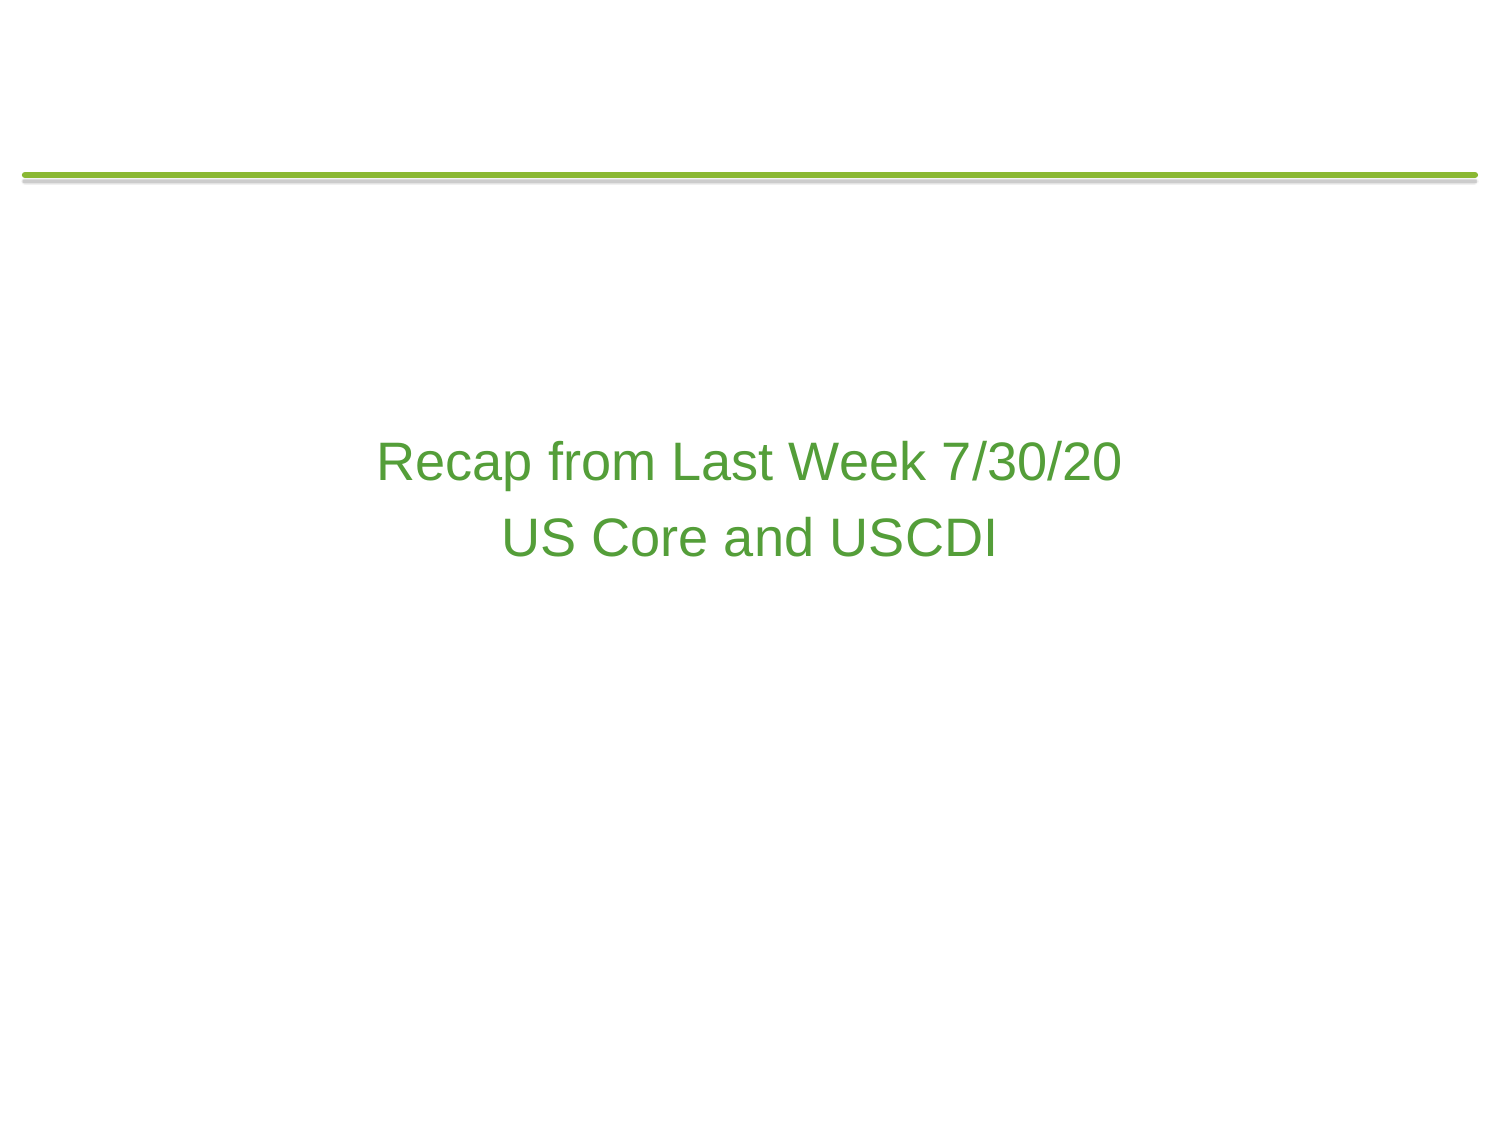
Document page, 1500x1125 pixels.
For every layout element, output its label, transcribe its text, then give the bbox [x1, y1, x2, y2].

subtitle Recap from Last Week 7/30/20 US Core and USCDI [224, 418, 1276, 707]
